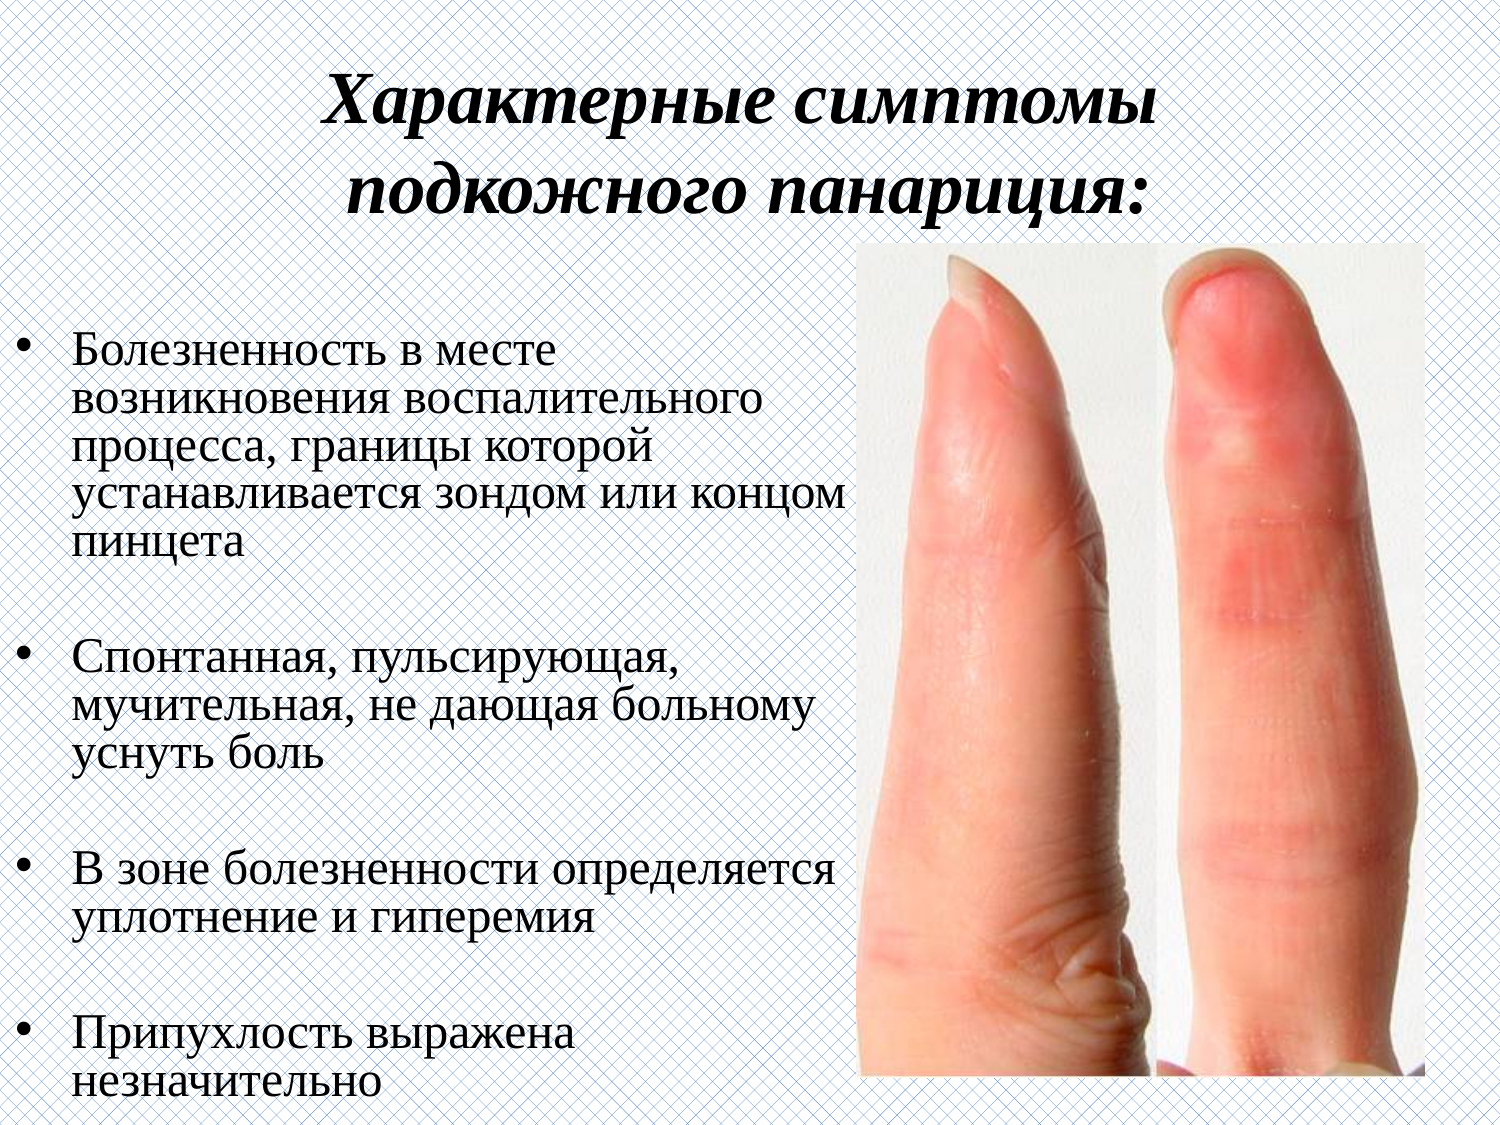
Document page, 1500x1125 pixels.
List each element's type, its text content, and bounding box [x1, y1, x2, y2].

list Болезненность в месте возникновения воспалительного процесса, границы которой устанавливается зондом или концом пинцета Спонтанная, пульсирующая, мучительная, не дающая больному уснуть боль В зоне болезненности определяется уплотнение и гиперемия Припухлость выражена незначительно [0, 259, 869, 1125]
picture [855, 243, 1425, 1078]
title Характерные симптомы подкожного панариция: [75, 45, 1425, 233]
